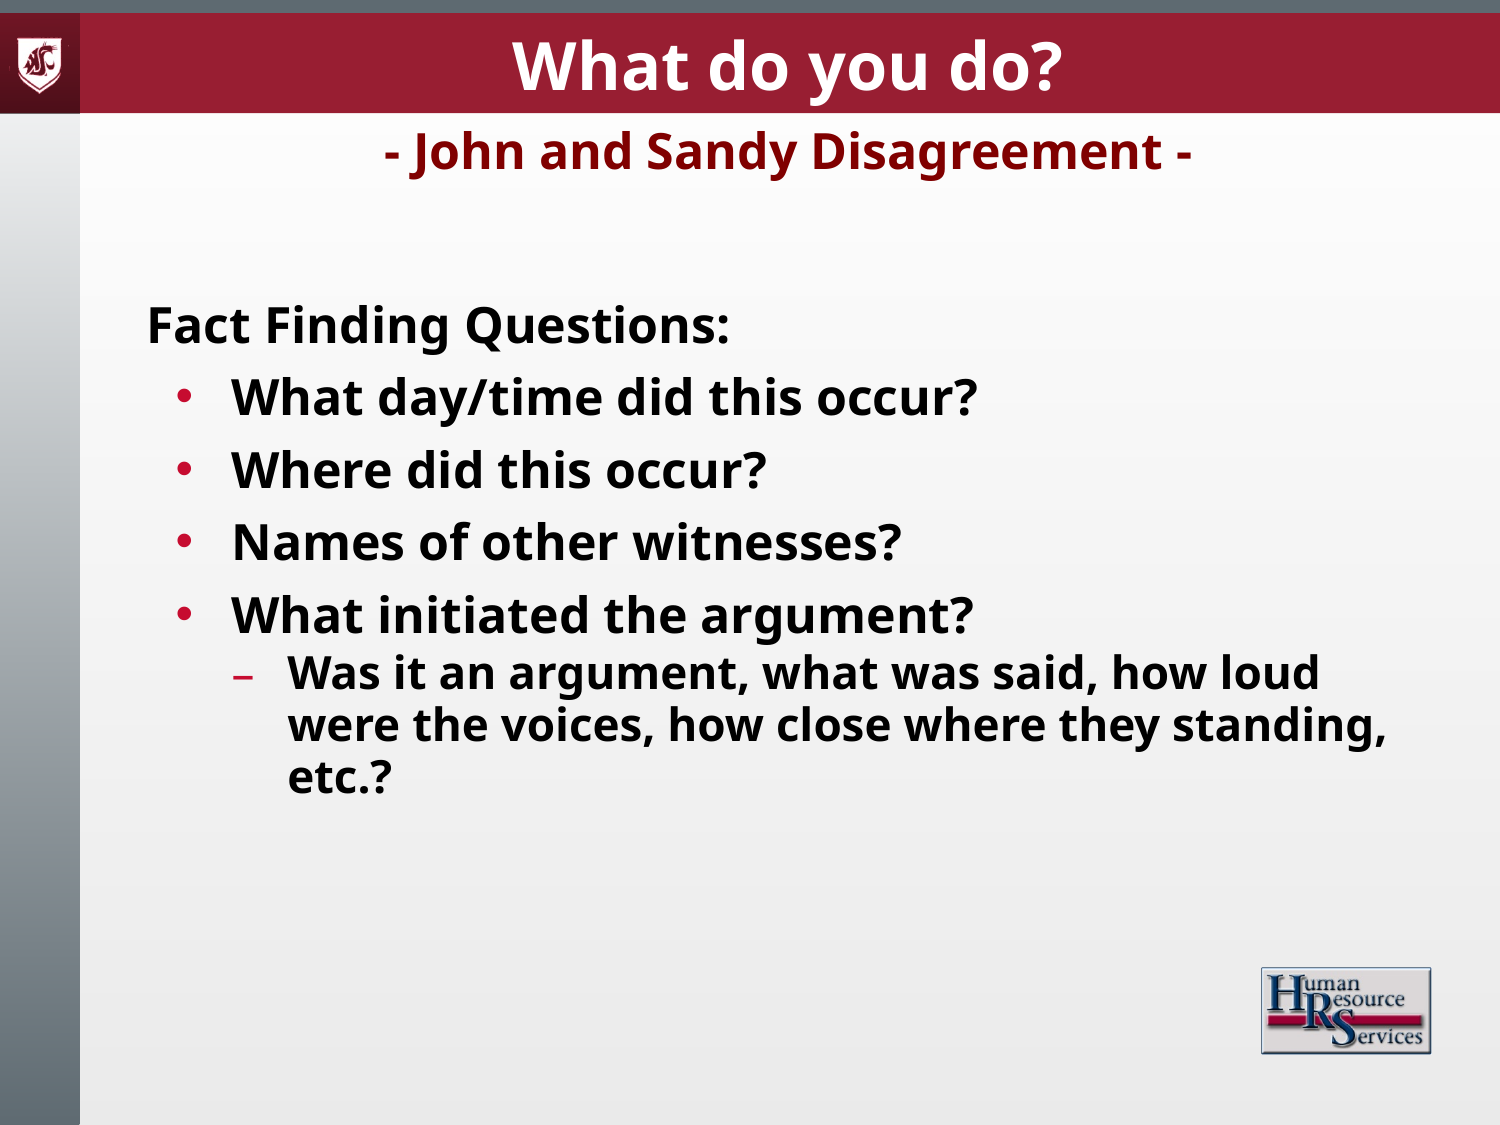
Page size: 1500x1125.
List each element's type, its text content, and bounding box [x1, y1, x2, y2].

text_box What do you do? [77, 25, 1500, 113]
picture [9, 27, 69, 100]
list Fact Finding Questions: What day/time did this occur? Where did this occur? Names of other witnesses? What initiated the argument? Was it an argument, what was said, how loud were the voices, how close where they standing, etc.? [99, 285, 1408, 992]
text_box - John and Sandy Disagreement - [77, 119, 1500, 188]
picture [1253, 959, 1441, 1066]
